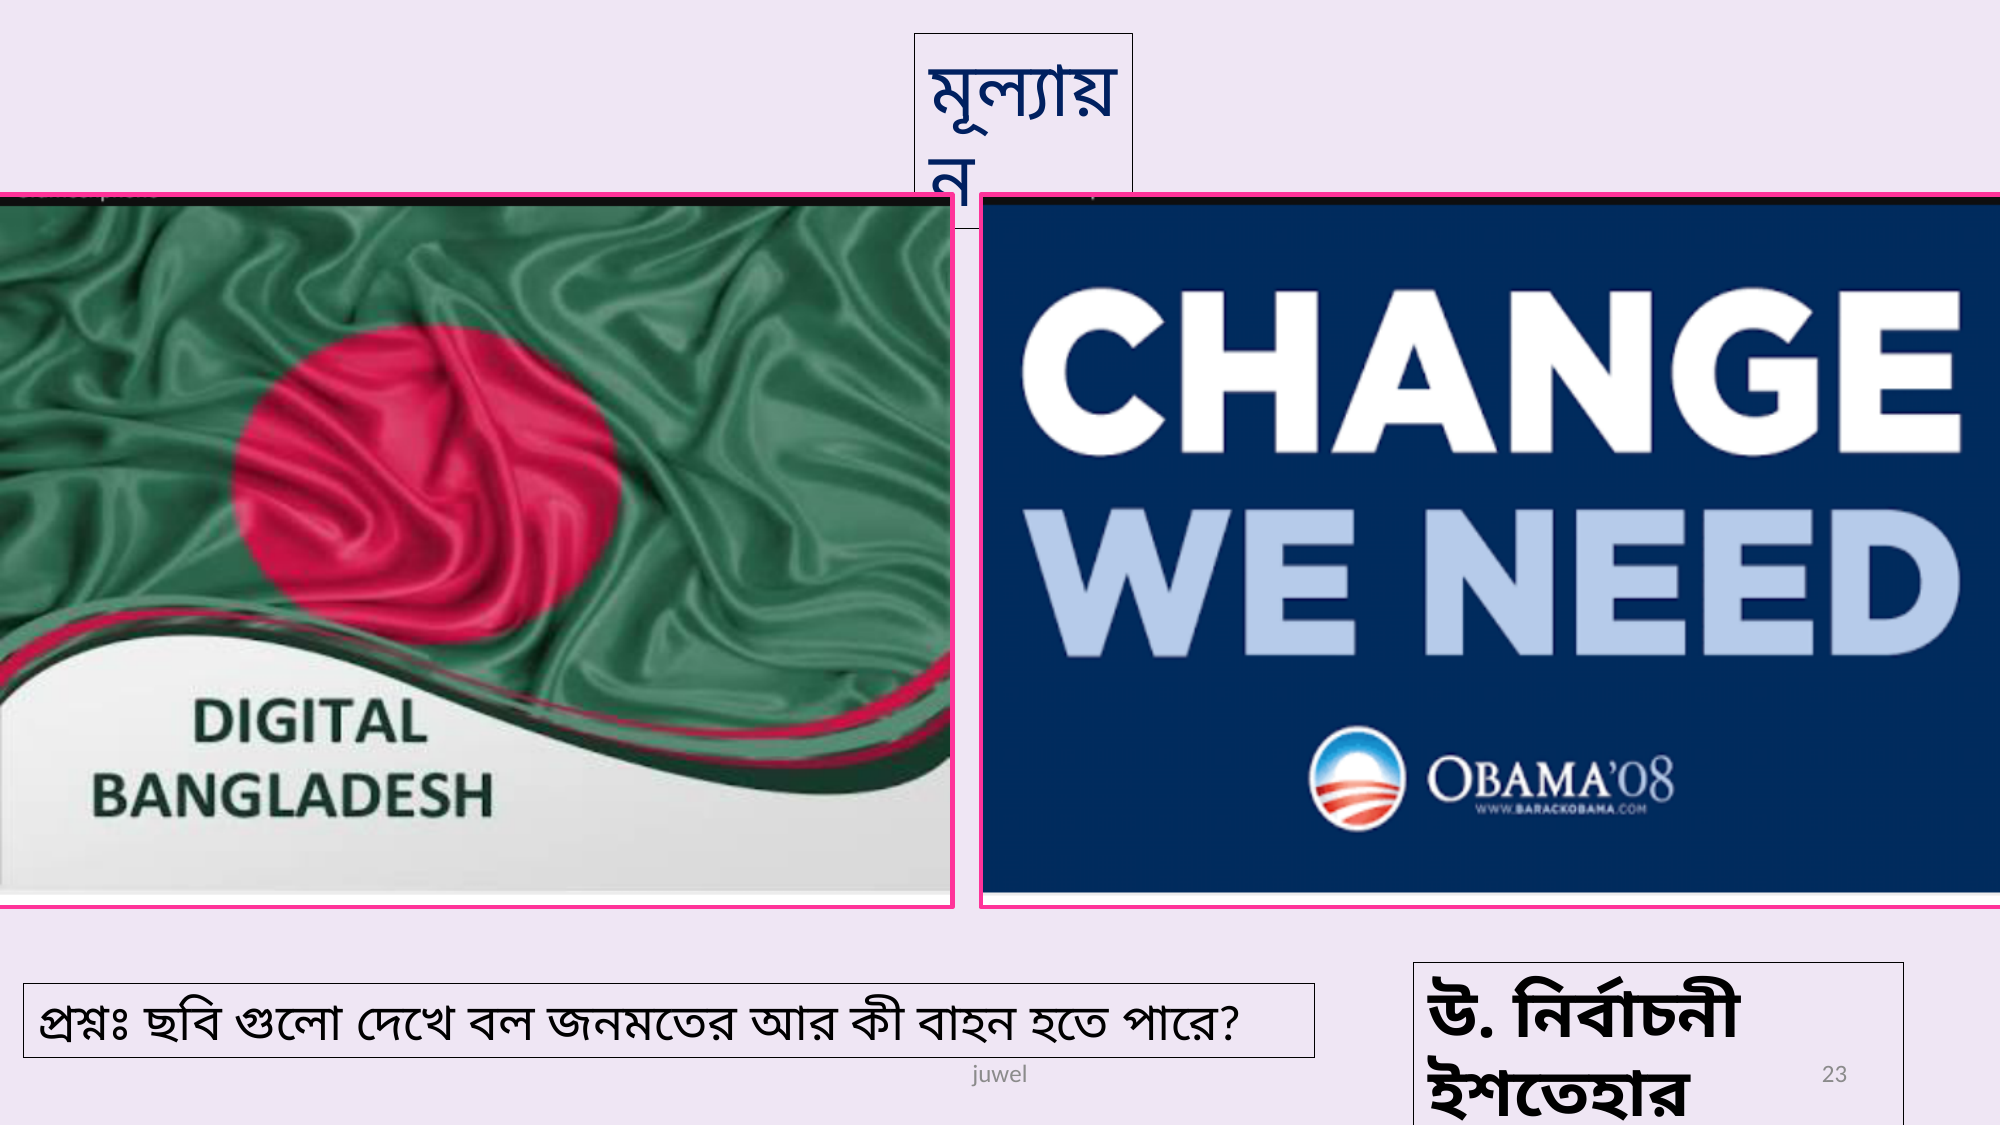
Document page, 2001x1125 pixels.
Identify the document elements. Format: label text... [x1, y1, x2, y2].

text_box মূল্যায়ন [914, 33, 1133, 229]
text_box প্রশ্নঃ ছবি গুলো দেখে বল জনমতের আর কী বাহন হতে পারে? [23, 983, 1315, 1058]
slide_number 23 [1412, 1042, 1863, 1103]
text_box উ. নির্বাচনী ইশতেহার [1413, 962, 1904, 1125]
footer juwel [662, 1042, 1338, 1103]
picture [0, 196, 950, 905]
picture [983, 196, 2000, 905]
